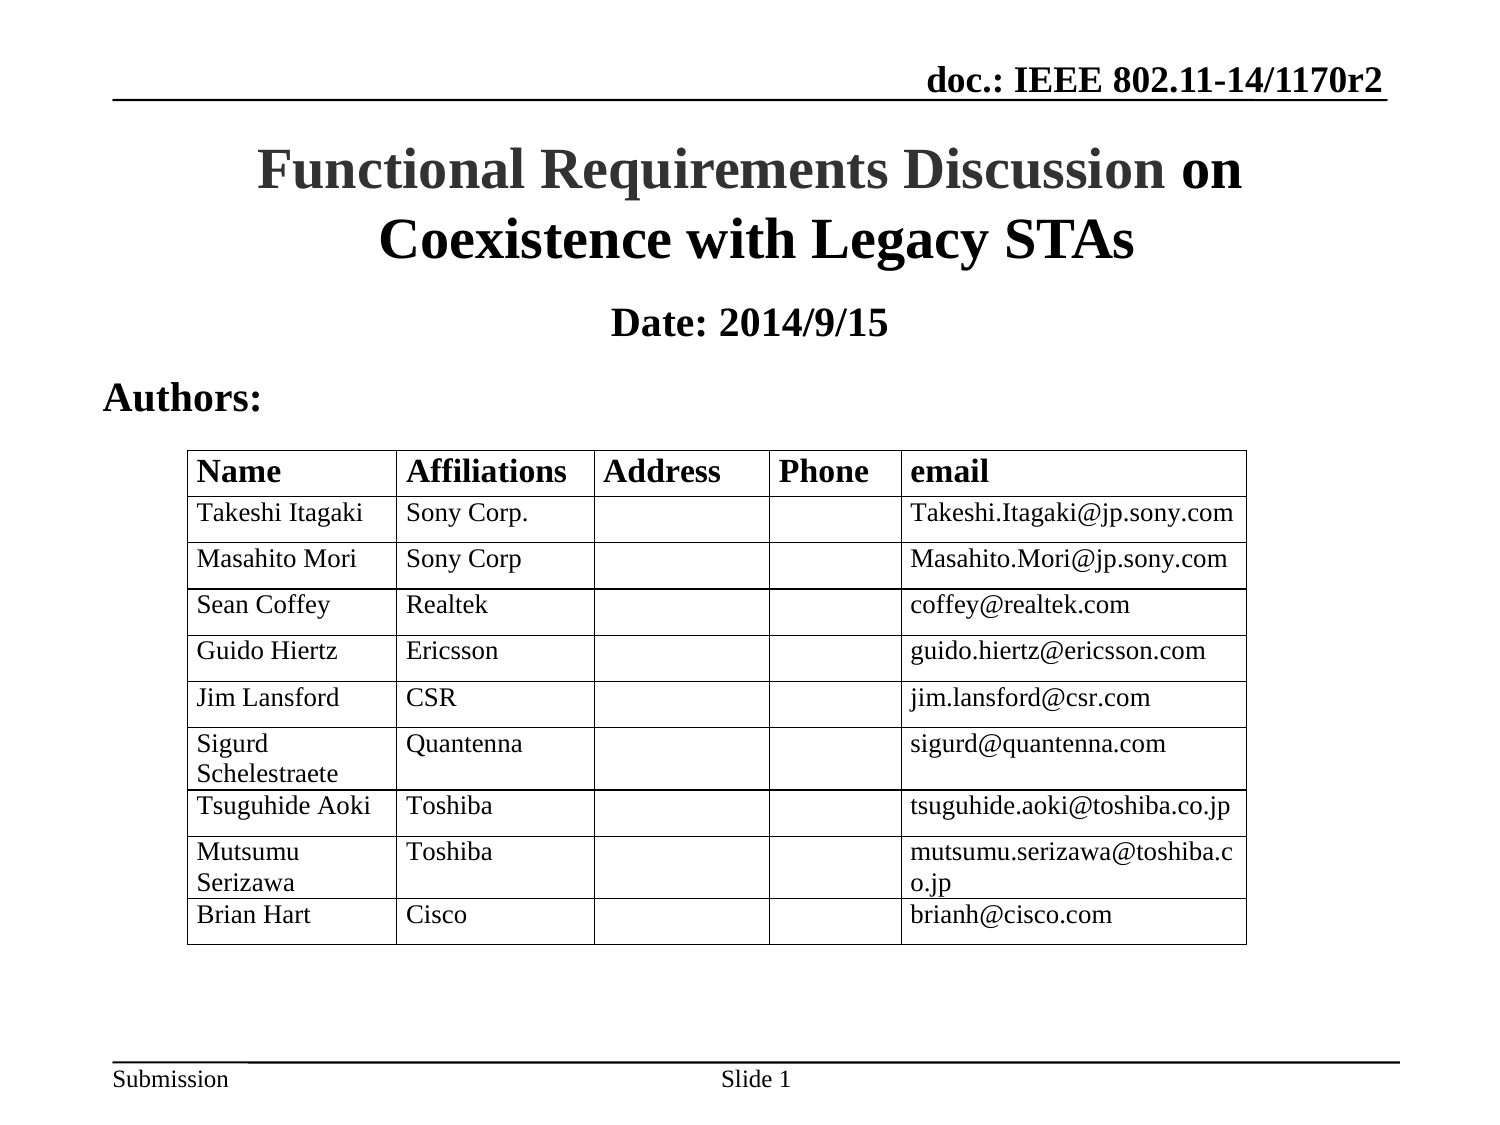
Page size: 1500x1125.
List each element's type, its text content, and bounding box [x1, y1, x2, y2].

slide_number Slide 1 [712, 1061, 800, 1093]
list Date: 2014/9/15 [112, 287, 1388, 351]
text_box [174, 449, 1271, 988]
title Functional Requirements Discussion on Coexistence with Legacy STAs [112, 112, 1388, 287]
text_box Authors: [87, 362, 325, 425]
